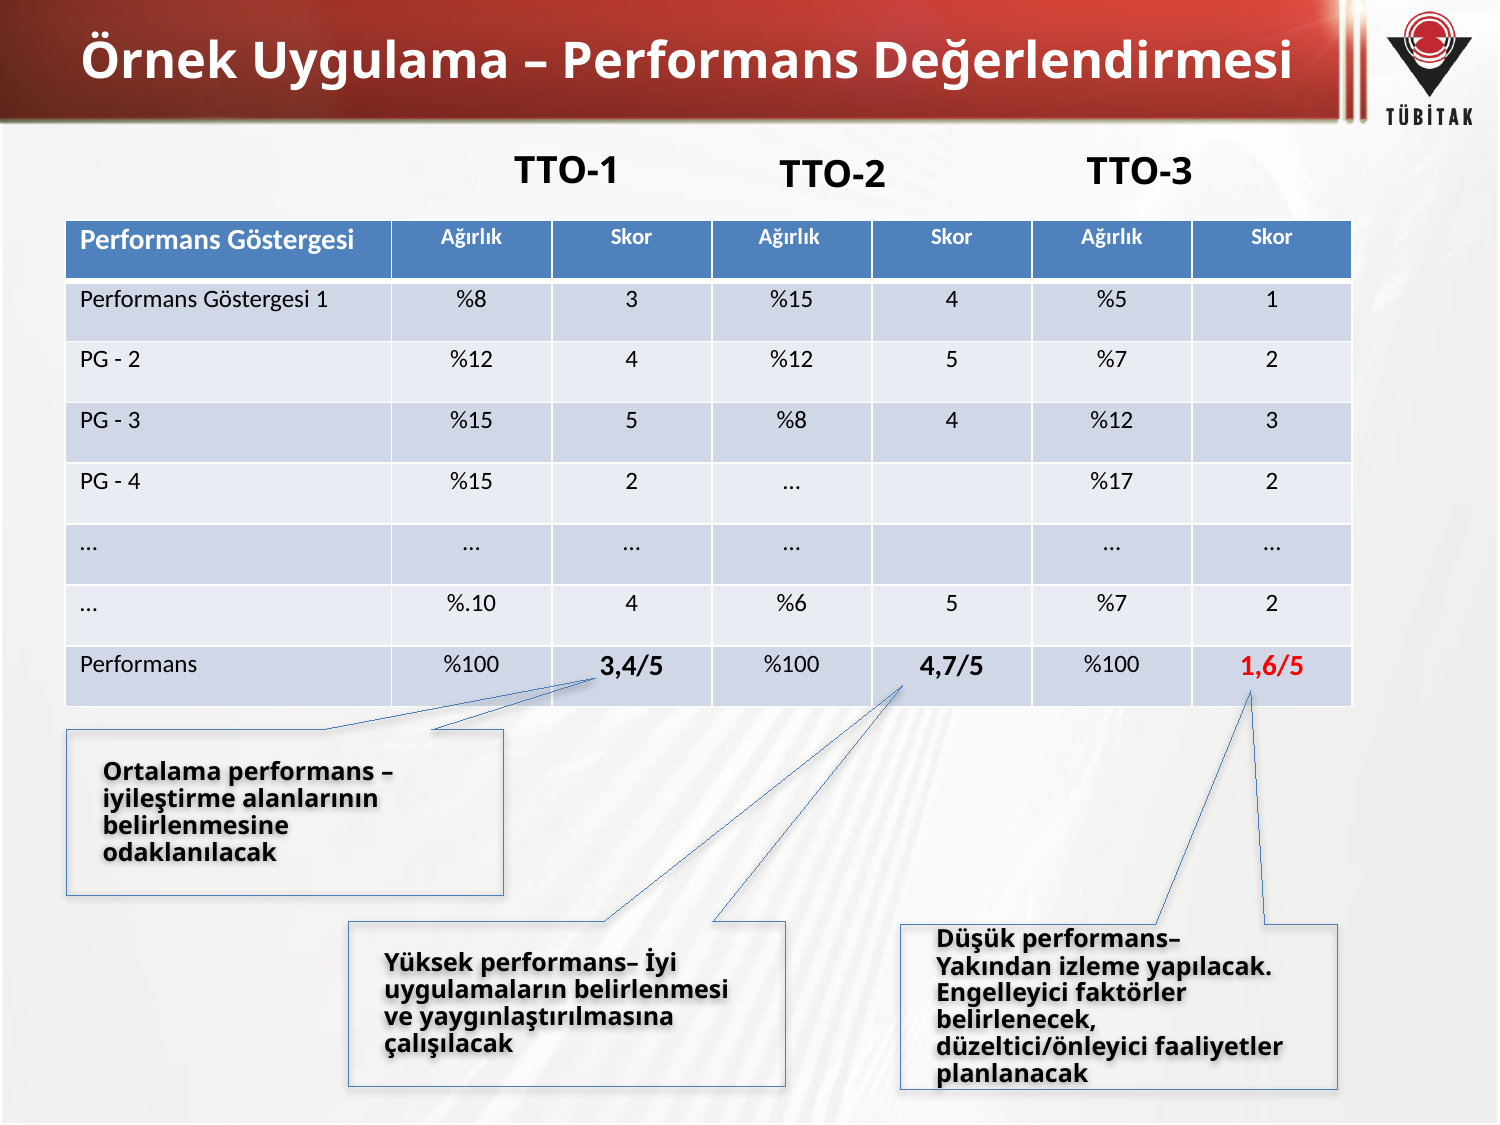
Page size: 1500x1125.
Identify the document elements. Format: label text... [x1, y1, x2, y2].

picture [0, 0, 1499, 1125]
title Örnek Uygulama – Performans Değerlendirmesi [64, 0, 1341, 116]
table_cell … [66, 586, 391, 645]
table_cell [873, 525, 1031, 584]
table_header Ağırlık [713, 221, 871, 278]
table_cell 2 [553, 464, 711, 523]
table_cell %100 [1033, 647, 1191, 706]
table_cell %8 [713, 403, 871, 462]
table_cell %17 [1033, 464, 1191, 523]
table_cell %8 [392, 284, 551, 341]
table_cell … [553, 525, 711, 584]
table_cell PG - 4 [66, 464, 391, 523]
table_cell 2 [1193, 342, 1351, 402]
table_cell [873, 464, 1031, 523]
table_cell 2 [1193, 586, 1351, 645]
table_cell 4 [553, 586, 711, 645]
table_cell … [392, 525, 551, 584]
table_cell %5 [1033, 284, 1191, 341]
table_cell … [1033, 525, 1191, 584]
table_header Skor [873, 221, 1031, 278]
table_cell 4 [873, 403, 1031, 462]
table_cell 4,7/5 [873, 647, 1031, 706]
table_cell %15 [392, 464, 551, 523]
table_cell %15 [713, 284, 871, 341]
table_cell … [1193, 525, 1351, 584]
table_cell 1,6/5 [1193, 647, 1351, 706]
table_cell %.10 [392, 586, 551, 645]
text_box TTO-1 [437, 138, 697, 199]
text_box Ortalama performans – iyileştirme alanlarının belirlenmesine odaklanılacak [66, 678, 596, 896]
text_box Düşük performans– Yakından izleme yapılacak. Engelleyici faktörler belirlenecek, düzeltici/önleyici faaliyetler planlanacak [900, 690, 1338, 1090]
table_cell … [713, 464, 871, 523]
table_cell 5 [873, 342, 1031, 402]
table_cell Performans Göstergesi 1 [66, 284, 391, 341]
table_cell %12 [392, 342, 551, 402]
table_cell 2 [1193, 464, 1351, 523]
table_cell 4 [553, 342, 711, 402]
table_cell 5 [553, 403, 711, 462]
table_cell %12 [713, 342, 871, 402]
table_cell 5 [873, 586, 1031, 645]
table_cell PG - 2 [66, 342, 391, 402]
table_cell %100 [713, 647, 871, 706]
table_cell PG - 3 [66, 403, 391, 462]
table_cell Performans [66, 647, 391, 706]
table_cell %15 [392, 403, 551, 462]
table_cell … [66, 525, 391, 584]
table_header Ağırlık [392, 221, 551, 278]
table_cell %100 [392, 647, 551, 706]
table_cell %7 [1033, 586, 1191, 645]
table_header Performans Göstergesi [66, 221, 391, 278]
table_header Skor [553, 221, 711, 278]
table_cell %6 [713, 586, 871, 645]
text_box TTO-3 [1009, 139, 1270, 200]
table_cell 3,4/5 [553, 647, 711, 706]
text_box TTO-2 [702, 142, 963, 203]
table_cell … [713, 525, 871, 584]
table_cell 1 [1193, 284, 1351, 341]
text_box Yüksek performans– İyi uygulamaların belirlenmesi ve yaygınlaştırılmasına çalışılacak [348, 685, 903, 1087]
table_header Ağırlık [1033, 221, 1191, 278]
table_cell 4 [873, 284, 1031, 341]
table_cell %7 [1033, 342, 1191, 402]
table_header Skor [1193, 221, 1351, 278]
table_cell 3 [553, 284, 711, 341]
table_cell %12 [1033, 403, 1191, 462]
table_cell 3 [1193, 403, 1351, 462]
